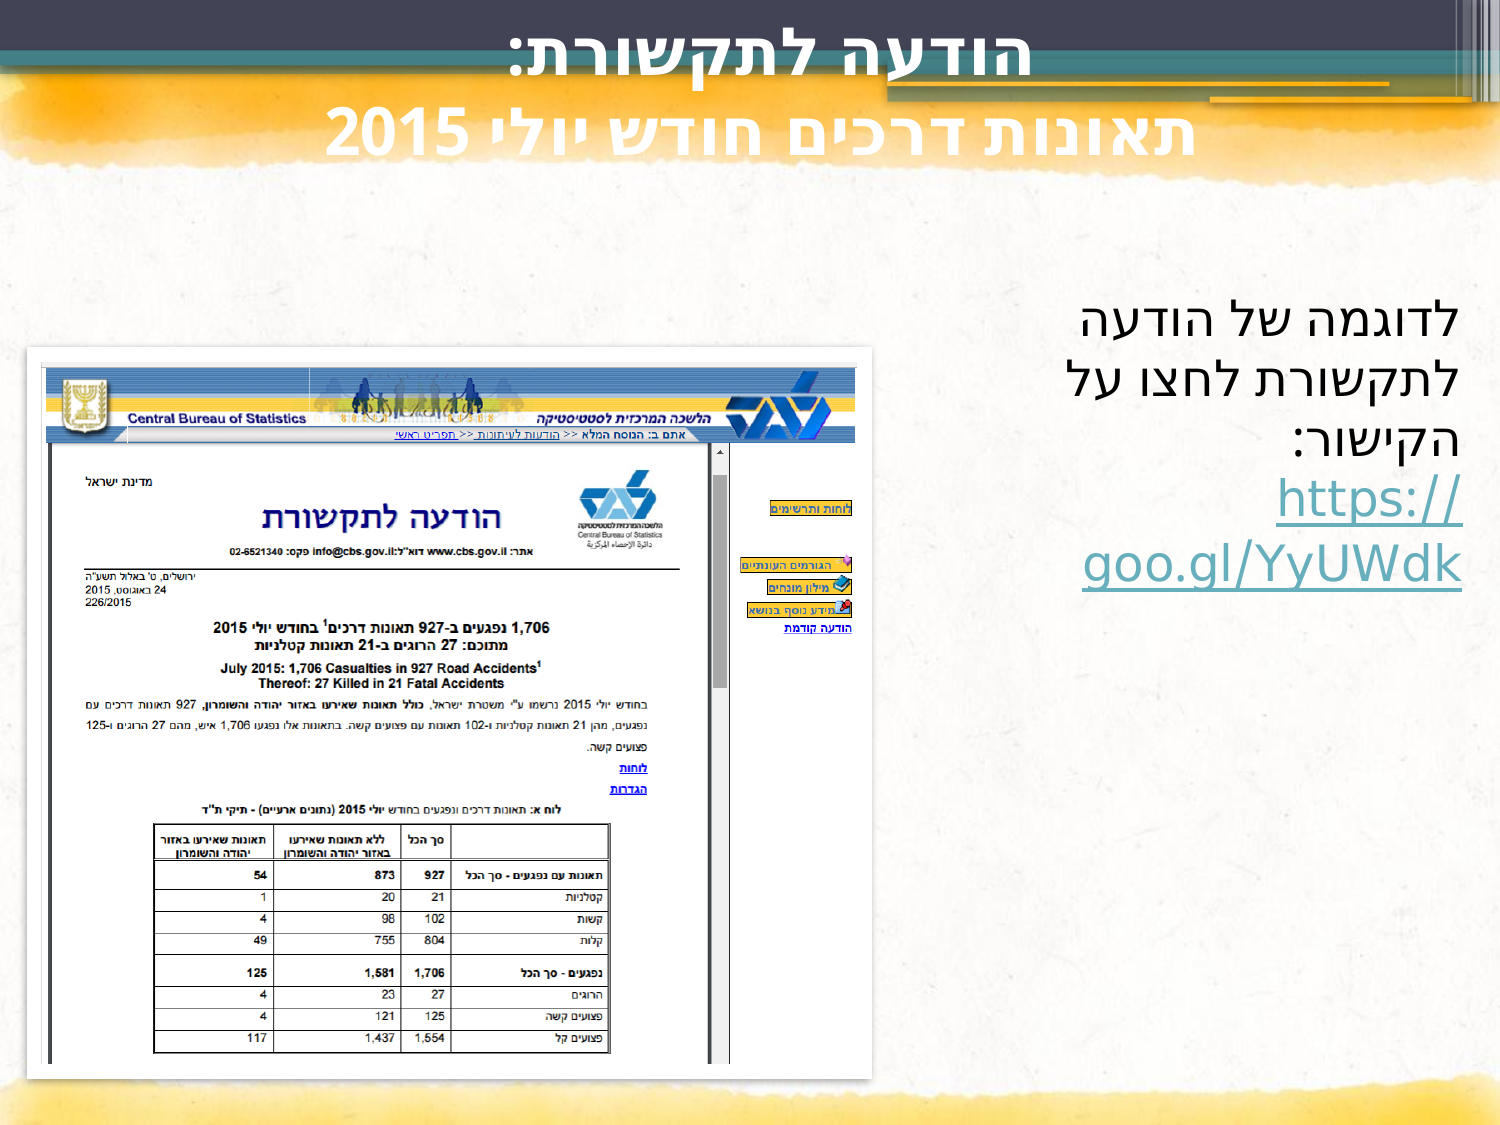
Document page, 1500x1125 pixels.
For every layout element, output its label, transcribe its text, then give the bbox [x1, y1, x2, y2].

text_box הודעה לתקשורת: תאונות דרכים חודש יולי 2015 [125, 0, 1400, 205]
text_box לדוגמה של הודעה לתקשורת לחצו על הקישור: https://goo.gl/YyUWdk [903, 278, 1478, 665]
picture [0, 74, 1500, 1125]
